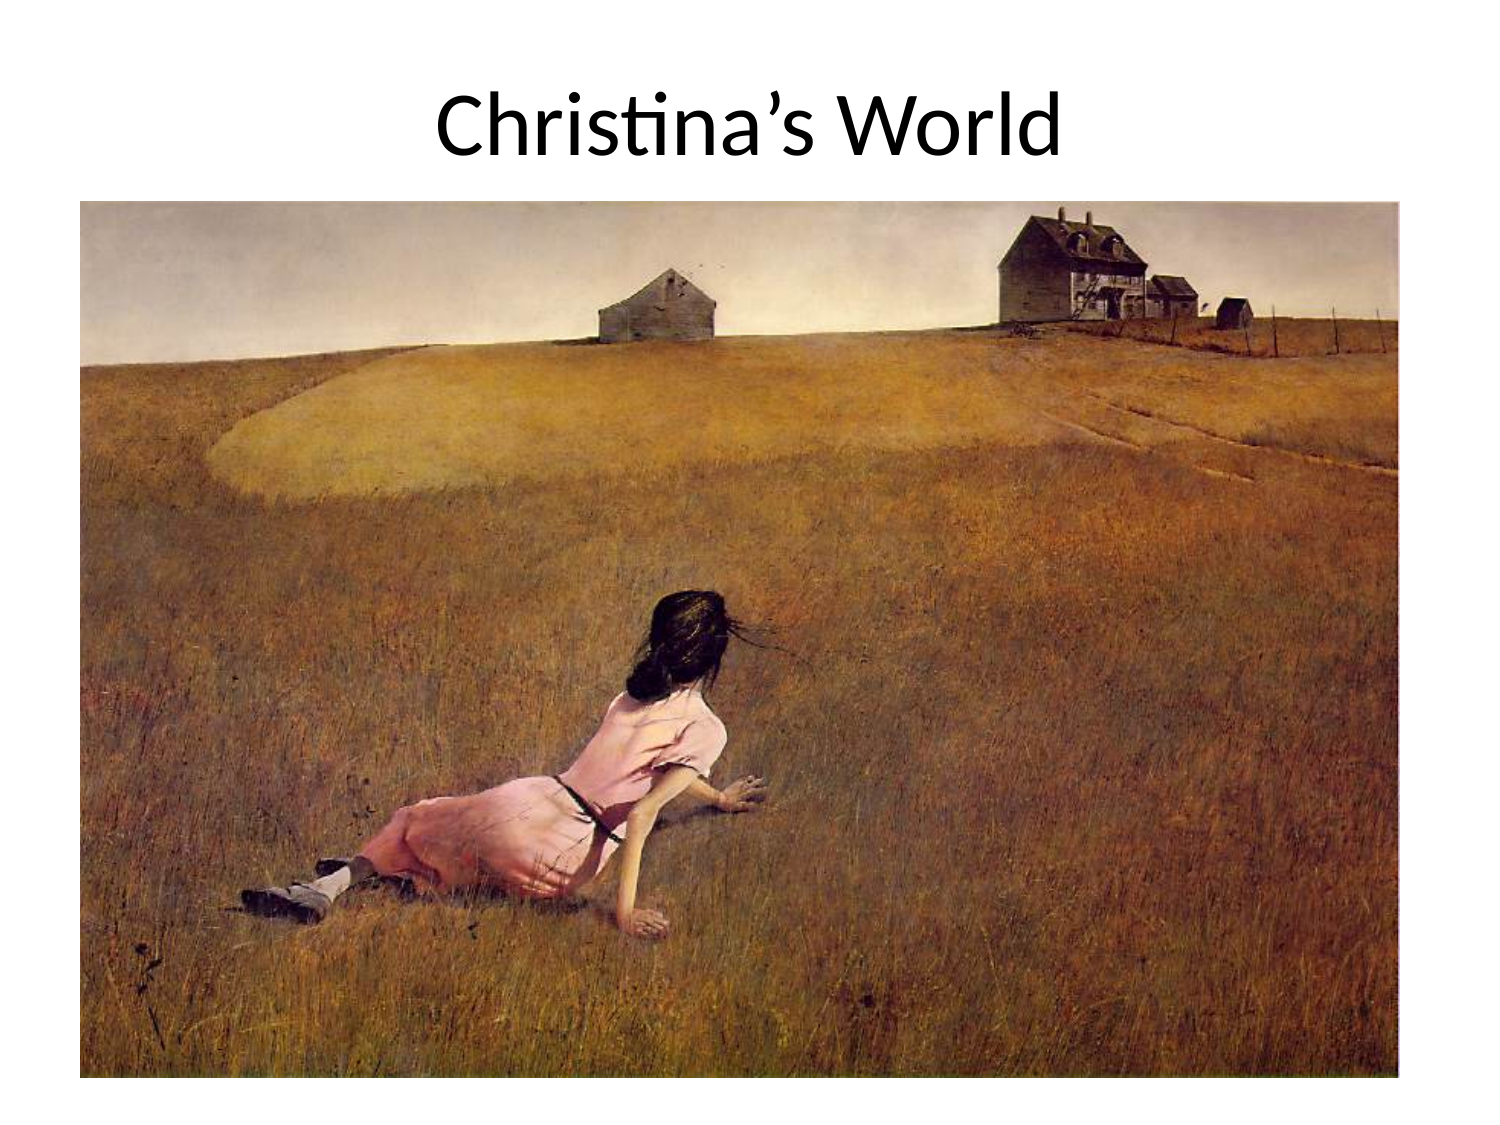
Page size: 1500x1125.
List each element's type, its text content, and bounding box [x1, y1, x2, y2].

title Christina’s World [112, 50, 1388, 188]
picture [80, 200, 1401, 1079]
